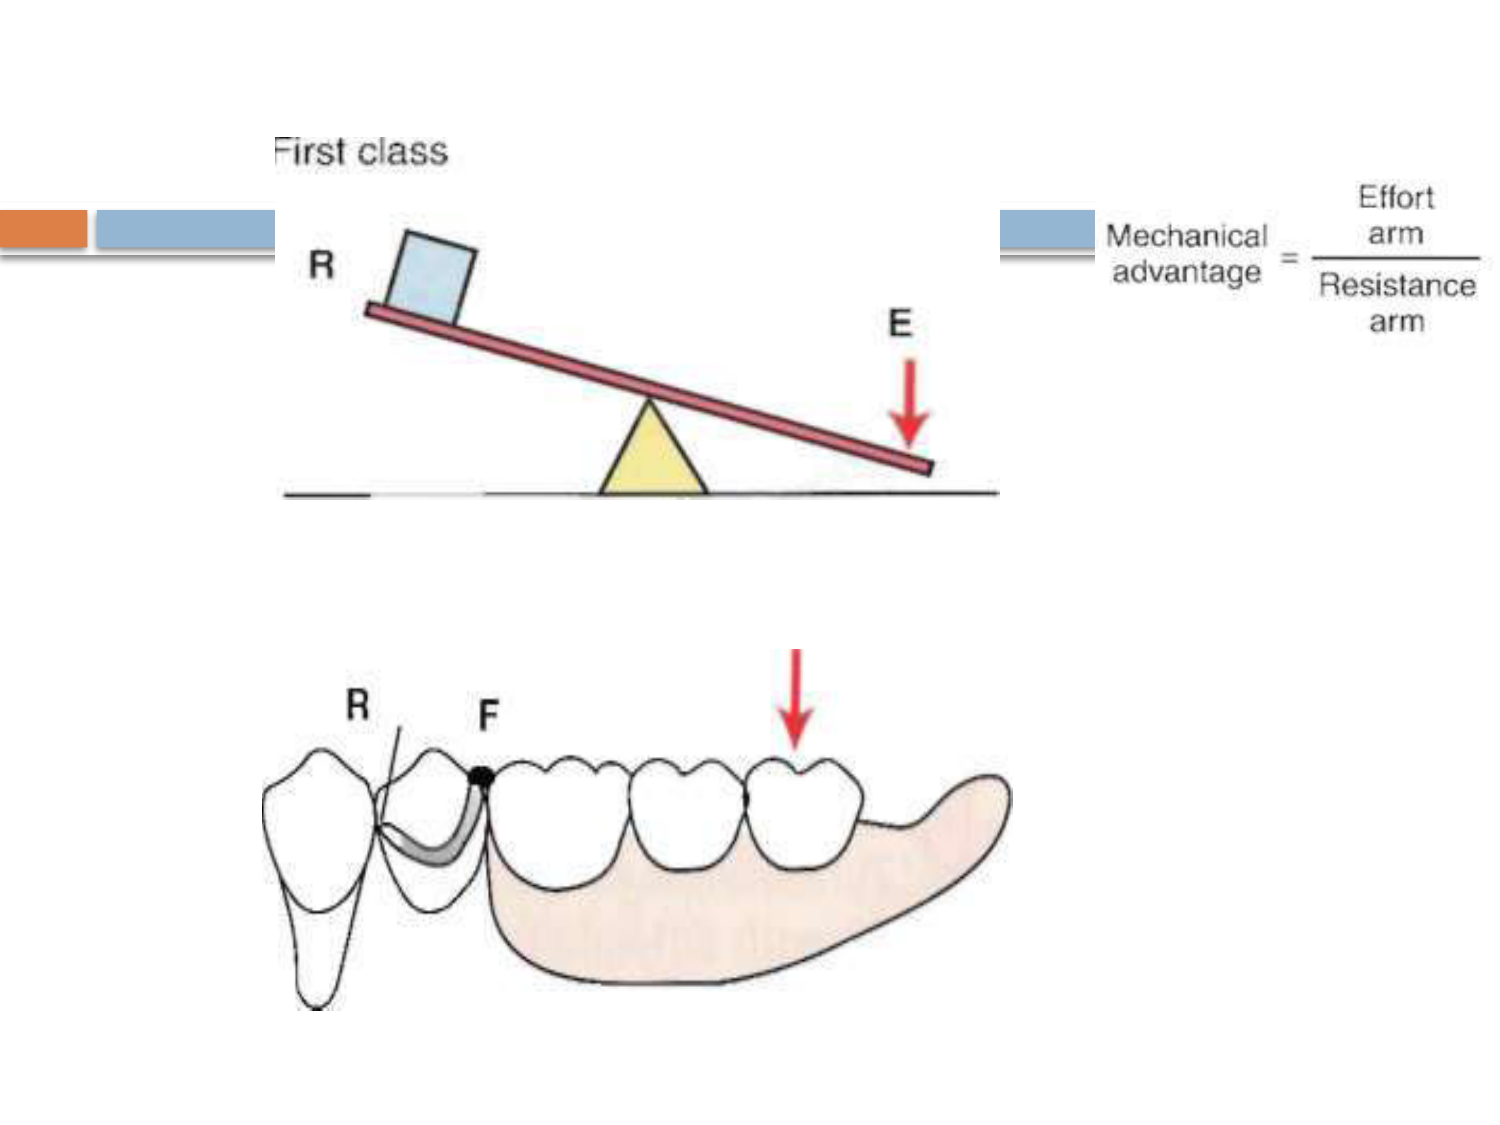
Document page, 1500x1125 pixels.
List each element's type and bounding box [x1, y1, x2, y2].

picture [274, 137, 1001, 501]
picture [262, 649, 1013, 1012]
picture [1094, 149, 1500, 368]
